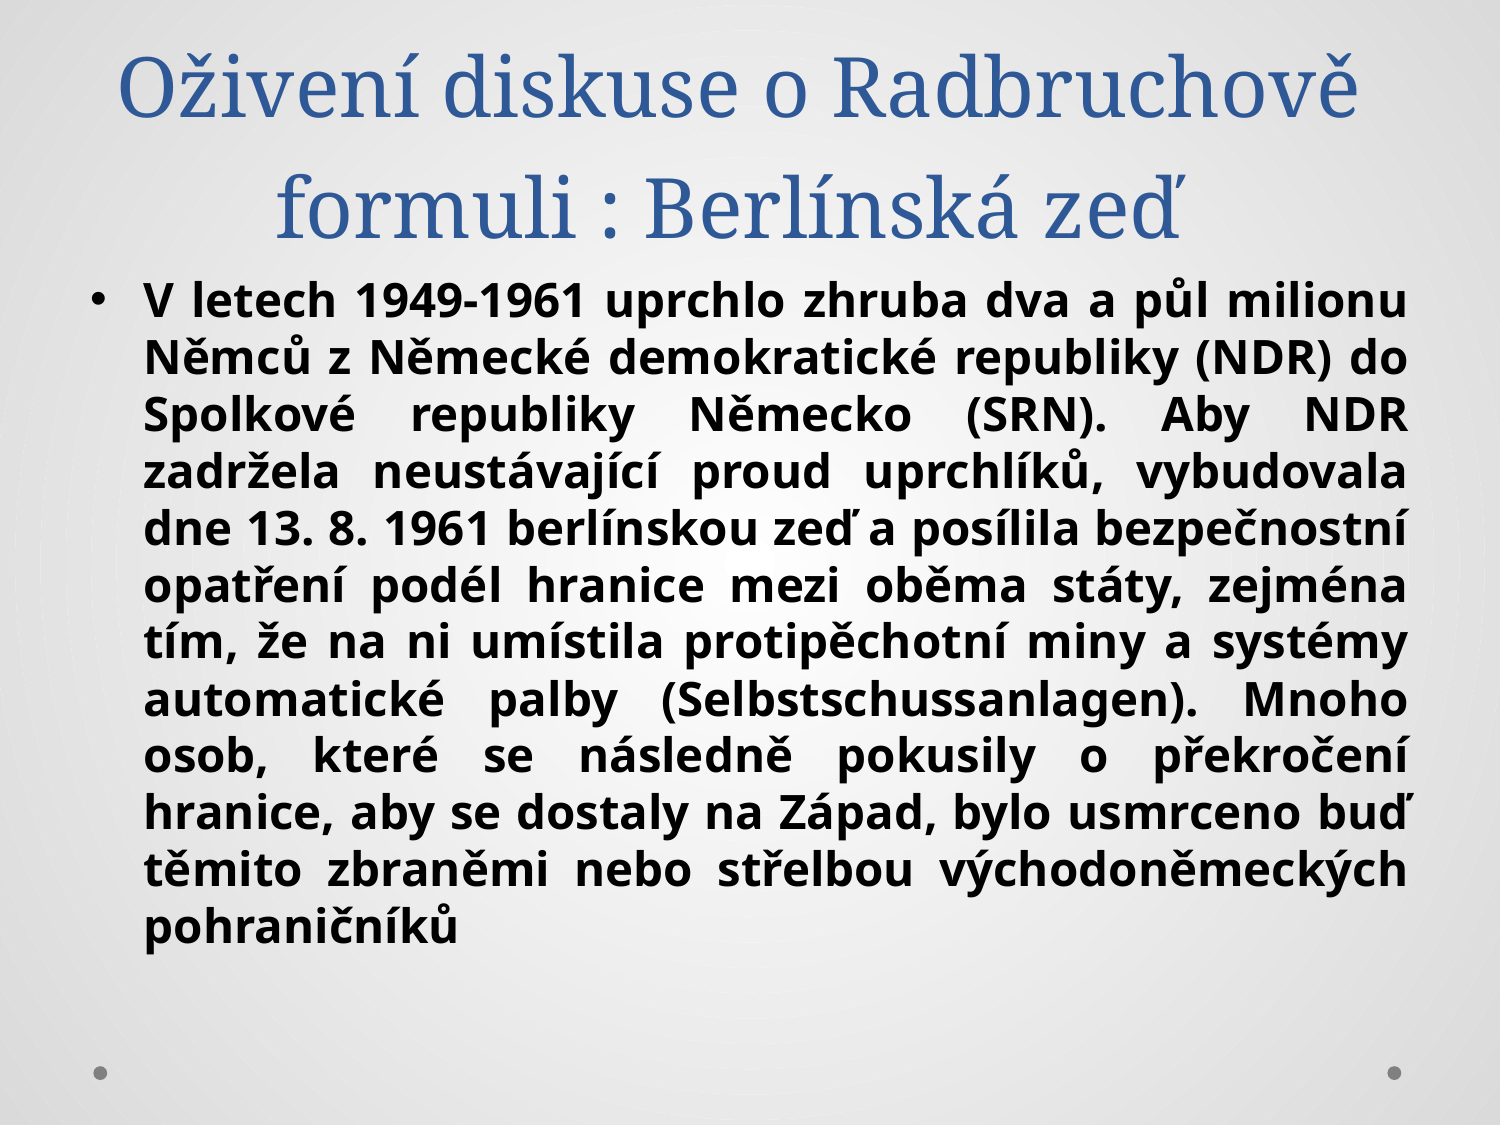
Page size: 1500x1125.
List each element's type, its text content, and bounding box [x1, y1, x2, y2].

list V letech 1949-1961 uprchlo zhruba dva a půl milionu Němců z Německé demokratické republiky (NDR) do Spolkové republiky Německo (SRN). Aby NDR zadržela neustávající proud uprchlíků, vybudovala dne 13. 8. 1961 berlínskou zeď a posílila bezpečnostní opatření podél hranice mezi oběma státy, zejména tím, že na ni umístila protipěchotní miny a systémy automatické palby (Selbstschussanlagen). Mnoho osob, které se následně pokusily o překročení hranice, aby se dostaly na Západ, bylo usmrceno buď těmito zbraněmi nebo střelbou východoněmeckých pohraničníků [75, 262, 1425, 1005]
title Oživení diskuse o Radbruchově formuli : Berlínská zeď [75, 0, 1425, 262]
